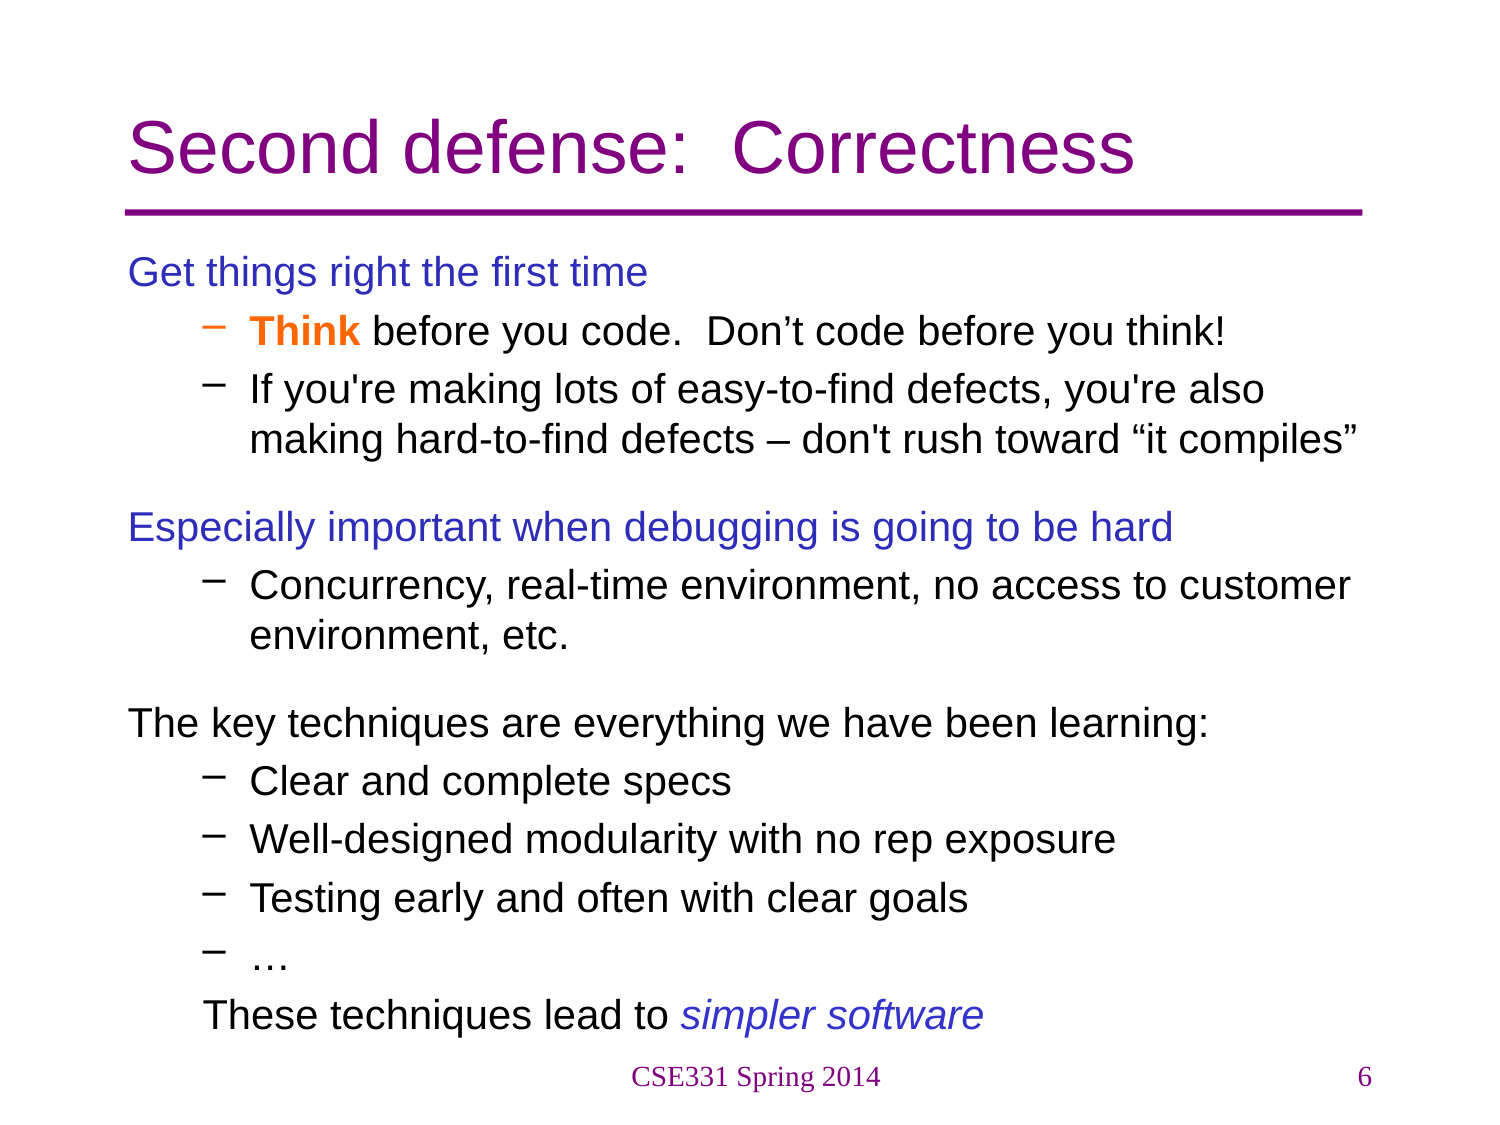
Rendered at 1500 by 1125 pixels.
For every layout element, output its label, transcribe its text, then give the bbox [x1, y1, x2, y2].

list Get things right the first time Think before you code. Don’t code before you think! If you're making lots of easy-to-find defects, you're also making hard-to-find defects – don't rush toward “it compiles” Especially important when debugging is going to be hard Concurrency, real-time environment, no access to customer environment, etc. The key techniques are everything we have been learning: Clear and complete specs Well-designed modularity with no rep exposure Testing early and often with clear goals … These techniques lead to simpler software [112, 237, 1425, 1088]
slide_number 6 [1074, 1049, 1388, 1125]
footer CSE331 Spring 2014 [474, 1049, 1038, 1125]
title Second defense: Correctness [112, 50, 1388, 237]
